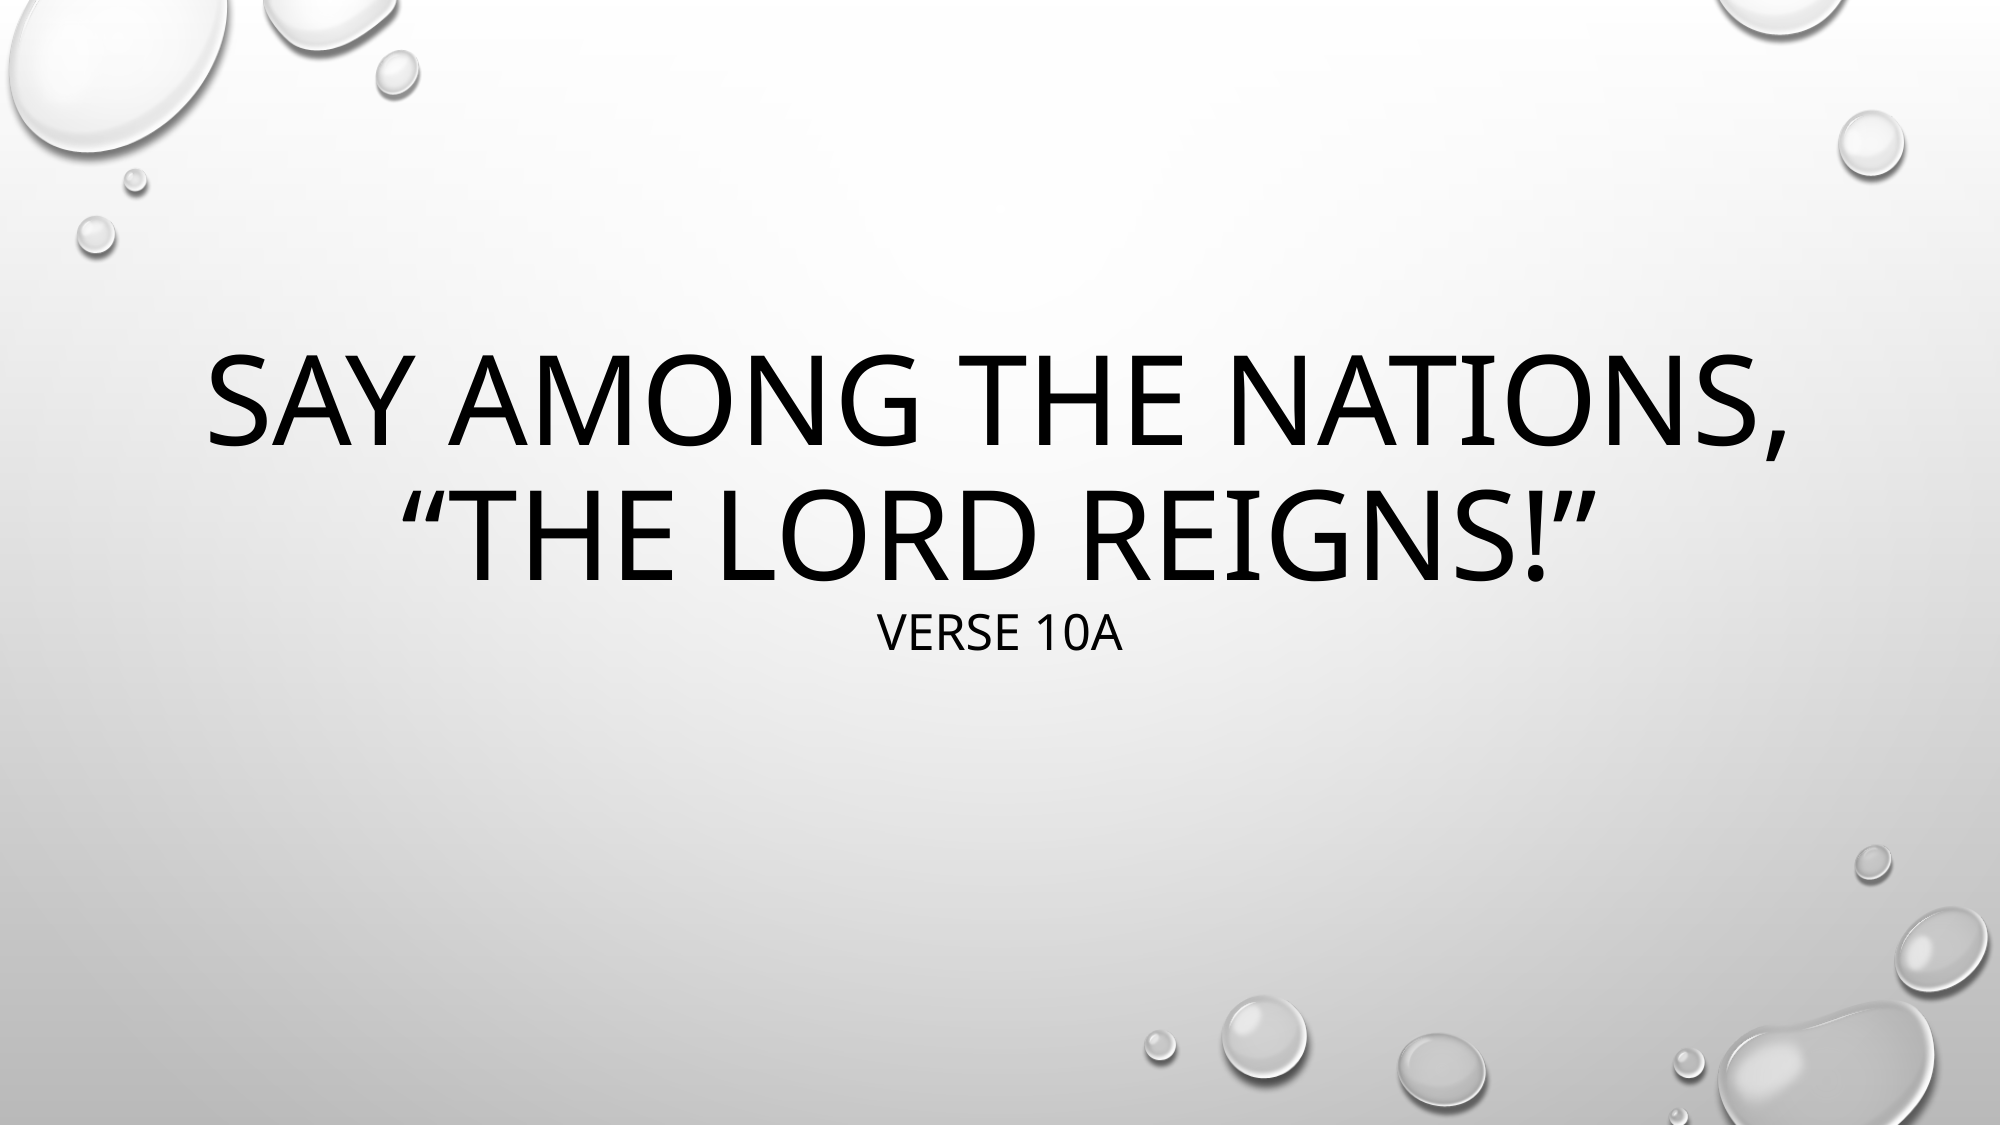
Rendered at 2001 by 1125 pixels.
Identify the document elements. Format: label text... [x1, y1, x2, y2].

title Say among the nations, “the LORD reigns!” verse 10a [149, 101, 1851, 898]
picture [0, 0, 2000, 1125]
